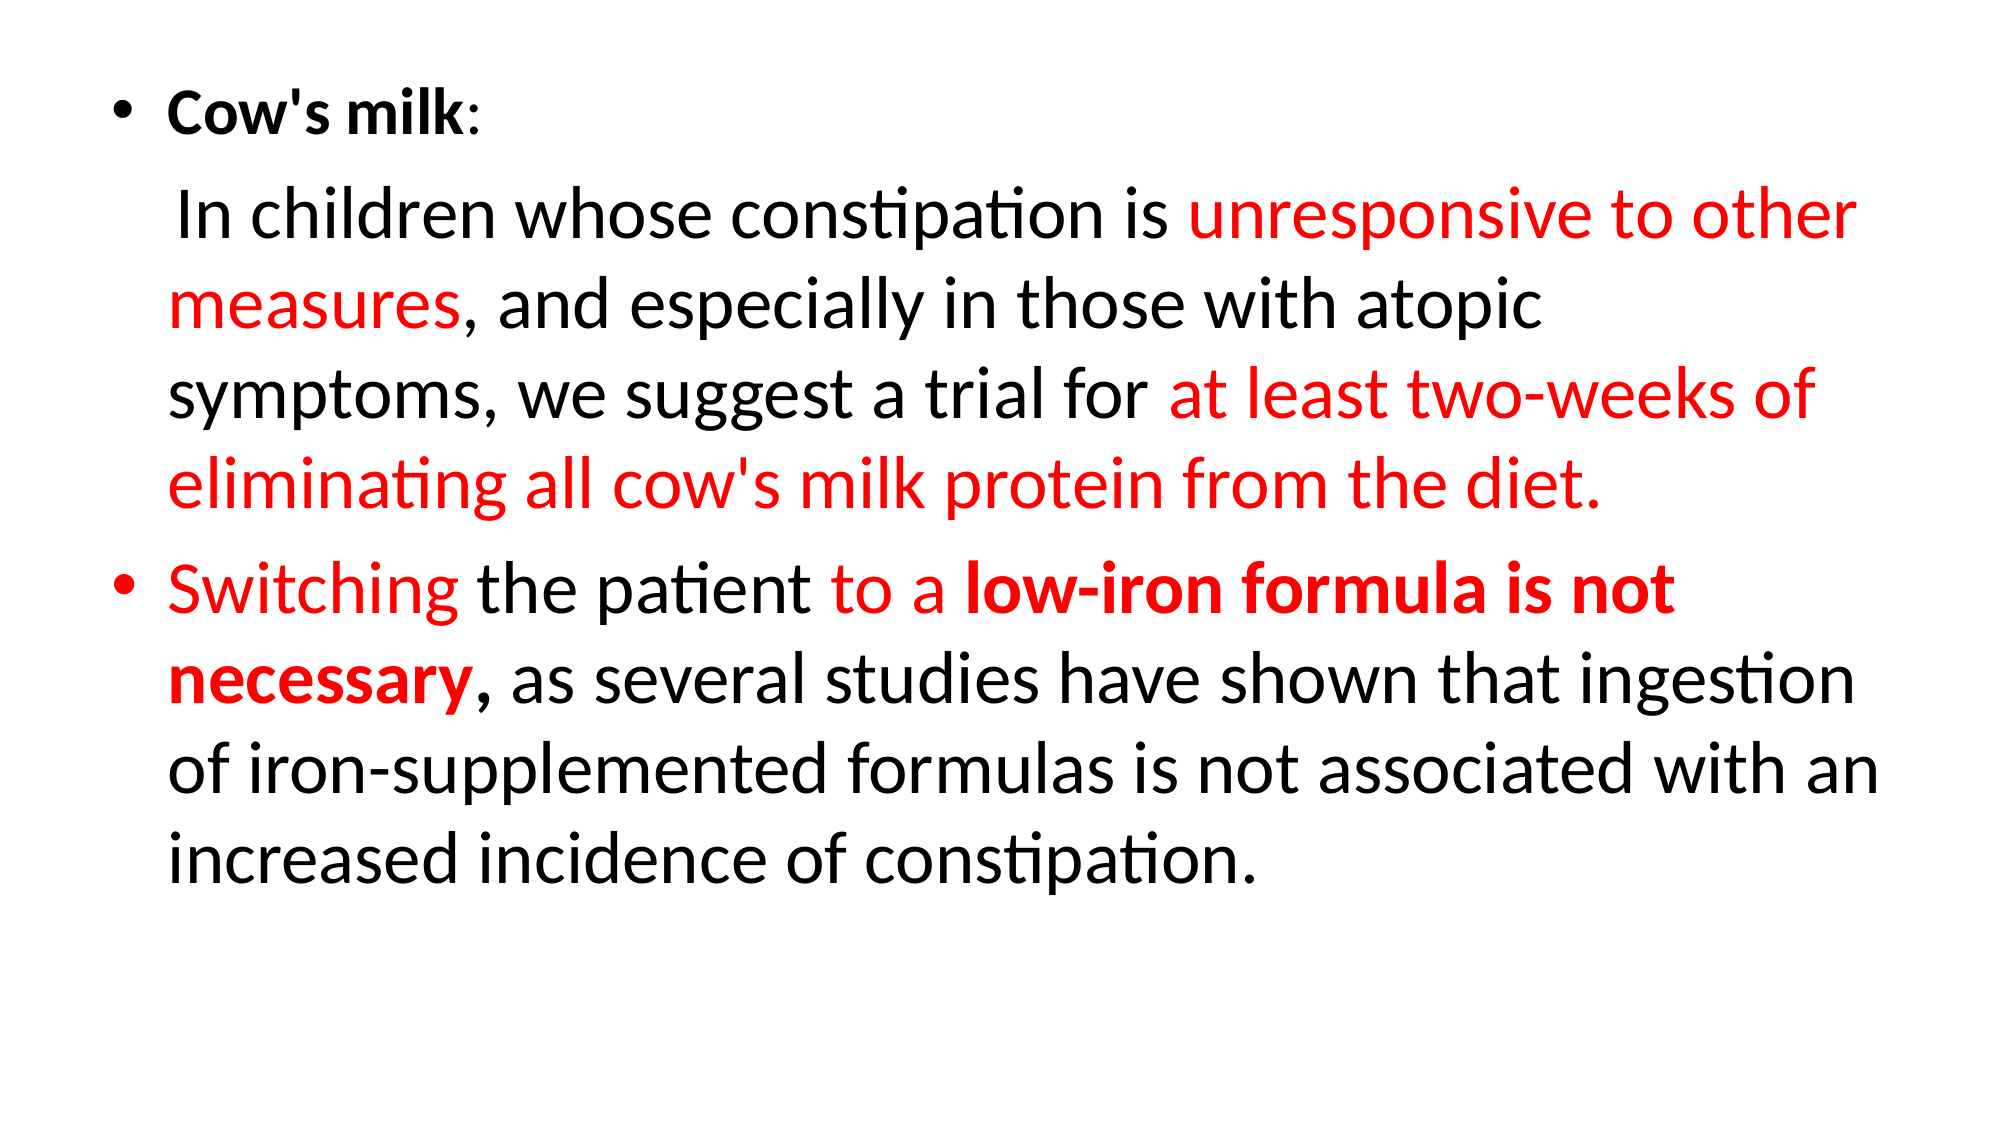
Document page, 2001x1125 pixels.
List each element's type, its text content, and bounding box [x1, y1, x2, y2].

list Cow's milk: In children whose constipation is unresponsive to other measures, and especially in those with atopic symptoms, we suggest a trial for at least two-weeks of eliminating all cow's milk protein from the diet. Switching the patient to a low-iron formula is not necessary, as several studies have shown that ingestion of iron-supplemented formulas is not associated with an increased incidence of constipation. [96, 60, 1904, 1007]
